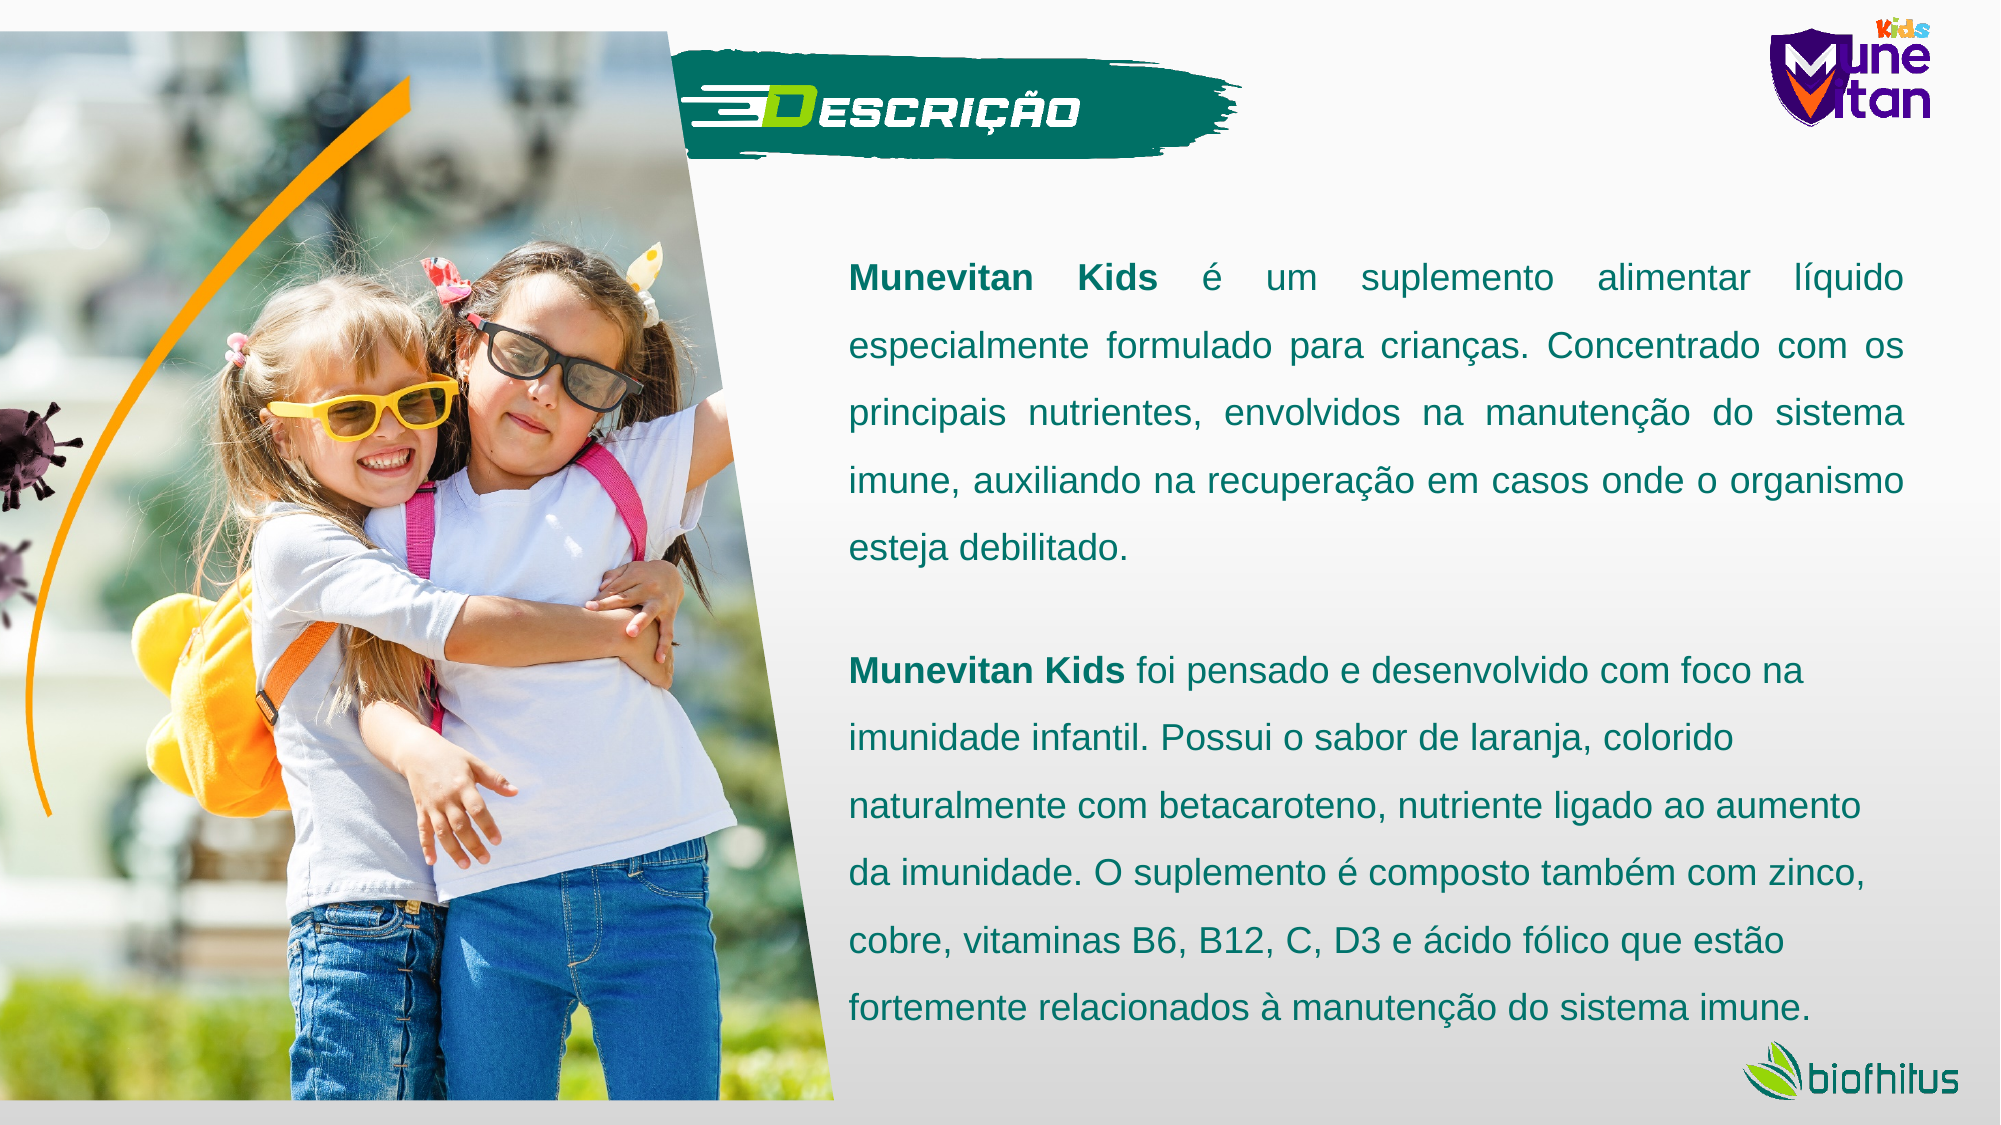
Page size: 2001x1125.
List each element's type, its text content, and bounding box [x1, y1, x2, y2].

picture [1742, 1040, 1958, 1100]
picture [1770, 17, 1930, 127]
picture [0, 31, 1242, 1101]
text_box Munevitan Kids foi pensado e desenvolvido com foco na imunidade infantil. Possui o sabor de laranja, colorido naturalmente com betacaroteno, nutriente ligado ao aumento da imunidade. O suplemento é composto também com zinco, cobre, vitaminas B6, B12, C, D3 e ácido fólico que estão fortemente relacionados à manutenção do sistema imune. [834, 616, 1920, 1036]
text_box Munevitan Kids é um suplemento alimentar líquido especialmente formulado para crianças. Concentrado com os principais nutrientes, envolvidos na manutenção do sistema imune, auxiliando na recuperação em casos onde o organismo esteja debilitado. [834, 223, 1920, 590]
